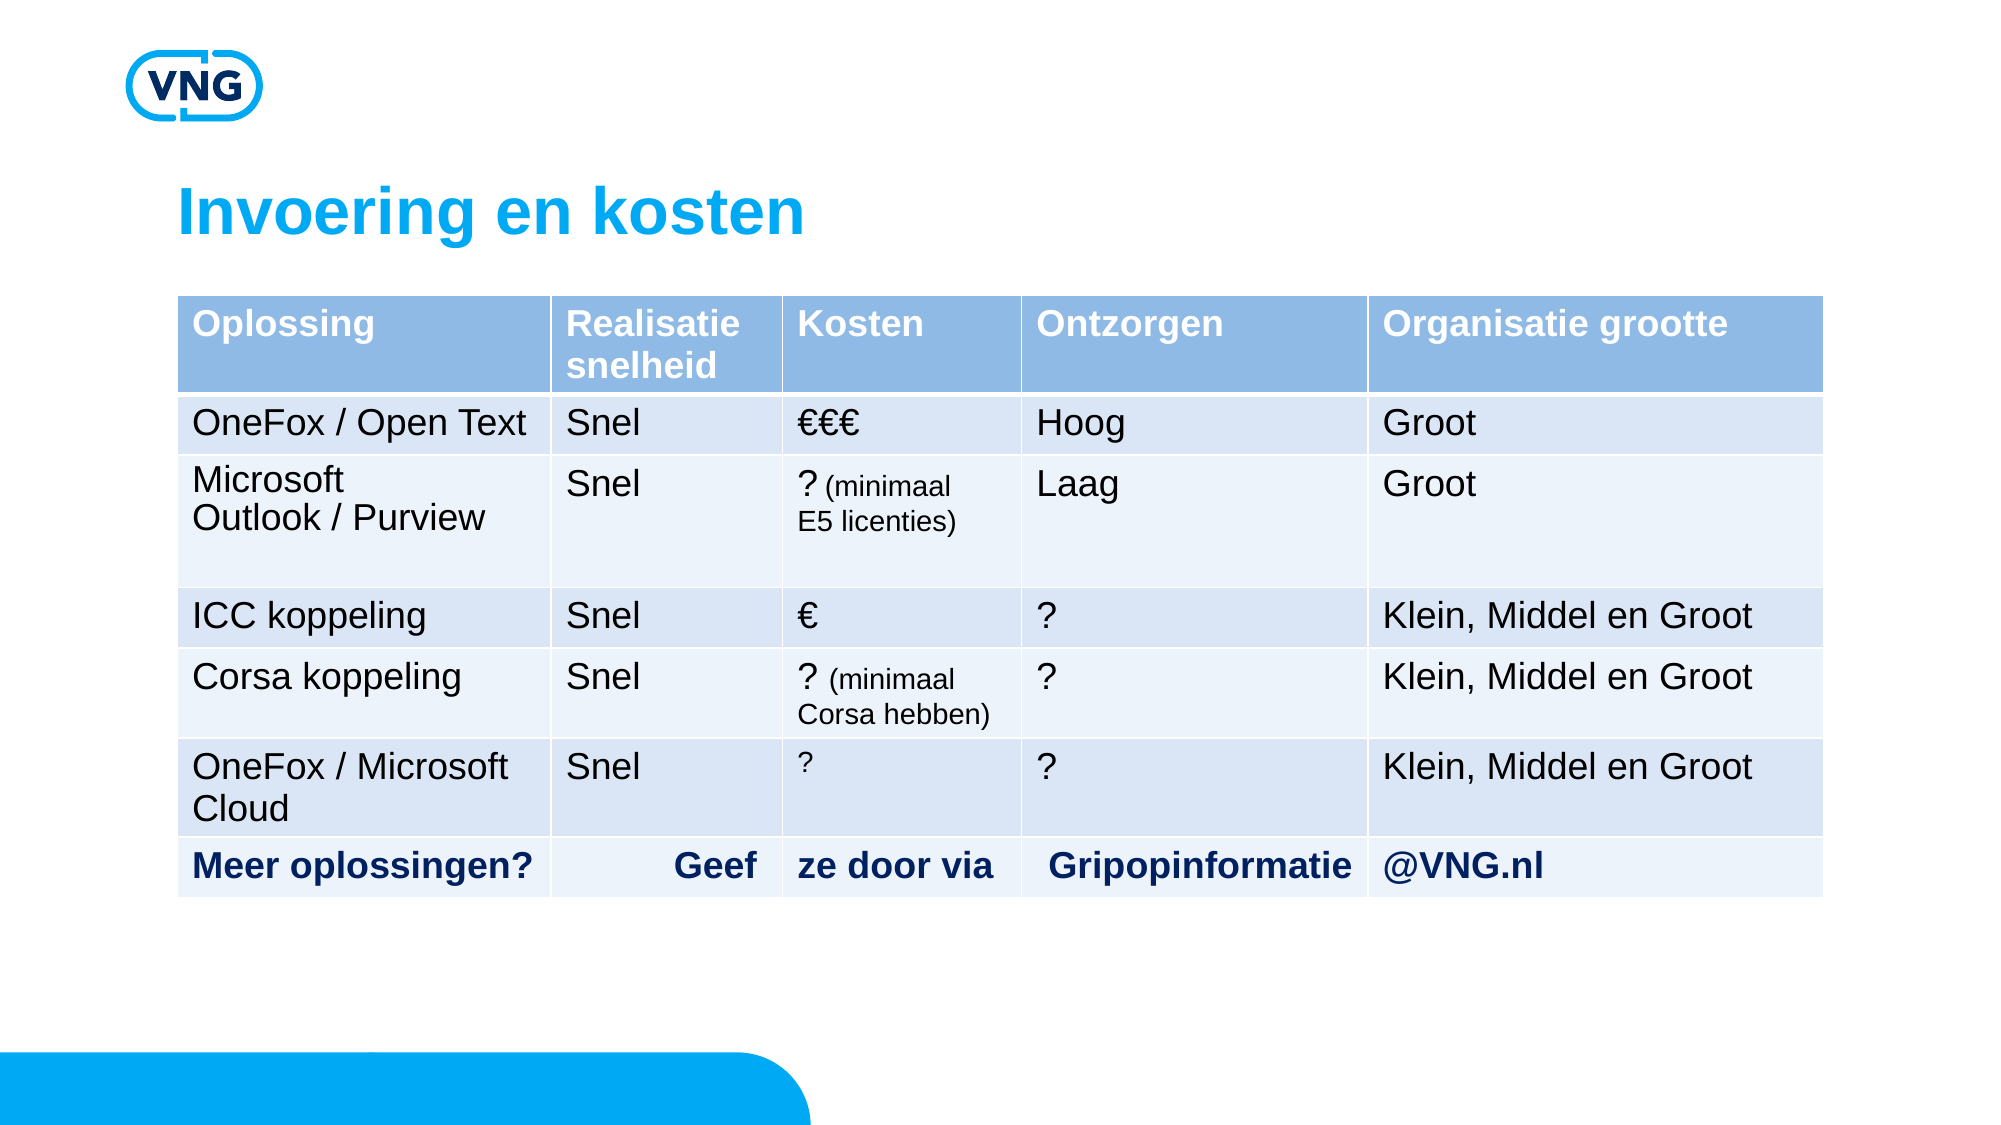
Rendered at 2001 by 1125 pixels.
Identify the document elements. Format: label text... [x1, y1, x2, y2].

picture [79, 0, 433, 202]
table_cell ? (minimaal Corsa hebben) [783, 649, 1021, 737]
table_cell Groot [1369, 456, 1823, 587]
table_cell Snel [552, 588, 782, 647]
table_cell Snel [552, 649, 782, 737]
table_cell Geef [552, 838, 782, 897]
table_cell ? [1022, 649, 1367, 737]
table_cell Snel [552, 739, 782, 836]
table_cell Snel [552, 397, 782, 454]
table_cell Klein, Middel en Groot [1369, 588, 1823, 647]
table_cell Klein, Middel en Groot [1369, 649, 1823, 737]
table_cell €€€ [783, 397, 1021, 454]
table_cell ze door via [783, 838, 1021, 897]
table_cell € [783, 588, 1021, 647]
table_cell ? [1022, 739, 1367, 836]
table_header Organisatie grootte [1369, 296, 1823, 392]
table_header Kosten [783, 296, 1021, 392]
table_cell @VNG.nl [1369, 838, 1823, 897]
table_cell ICC koppeling [178, 588, 550, 647]
table_cell Corsa koppeling [178, 649, 550, 737]
table_cell Meer oplossingen? [178, 838, 550, 897]
table_cell Snel [552, 456, 782, 587]
table_cell OneFox / Microsoft Cloud [178, 739, 550, 836]
table_cell Klein, Middel en Groot [1369, 739, 1823, 836]
table_cell Gripopinformatie [1022, 838, 1367, 897]
table_cell OneFox / Open Text [178, 397, 550, 454]
table_header Ontzorgen [1022, 296, 1367, 392]
table_cell Groot [1369, 397, 1823, 454]
title Invoering en kosten [177, 177, 1823, 294]
table_cell Laag [1022, 456, 1367, 587]
table_cell Hoog [1022, 397, 1367, 454]
table_cell Microsoft Outlook / Purview [178, 456, 550, 587]
table_header Oplossing [178, 296, 550, 392]
table_header Realisatie snelheid [552, 296, 782, 392]
table_cell ? [783, 739, 1021, 836]
table_cell ? (minimaal E5 licenties) [783, 456, 1021, 587]
table_cell ? [1022, 588, 1367, 647]
